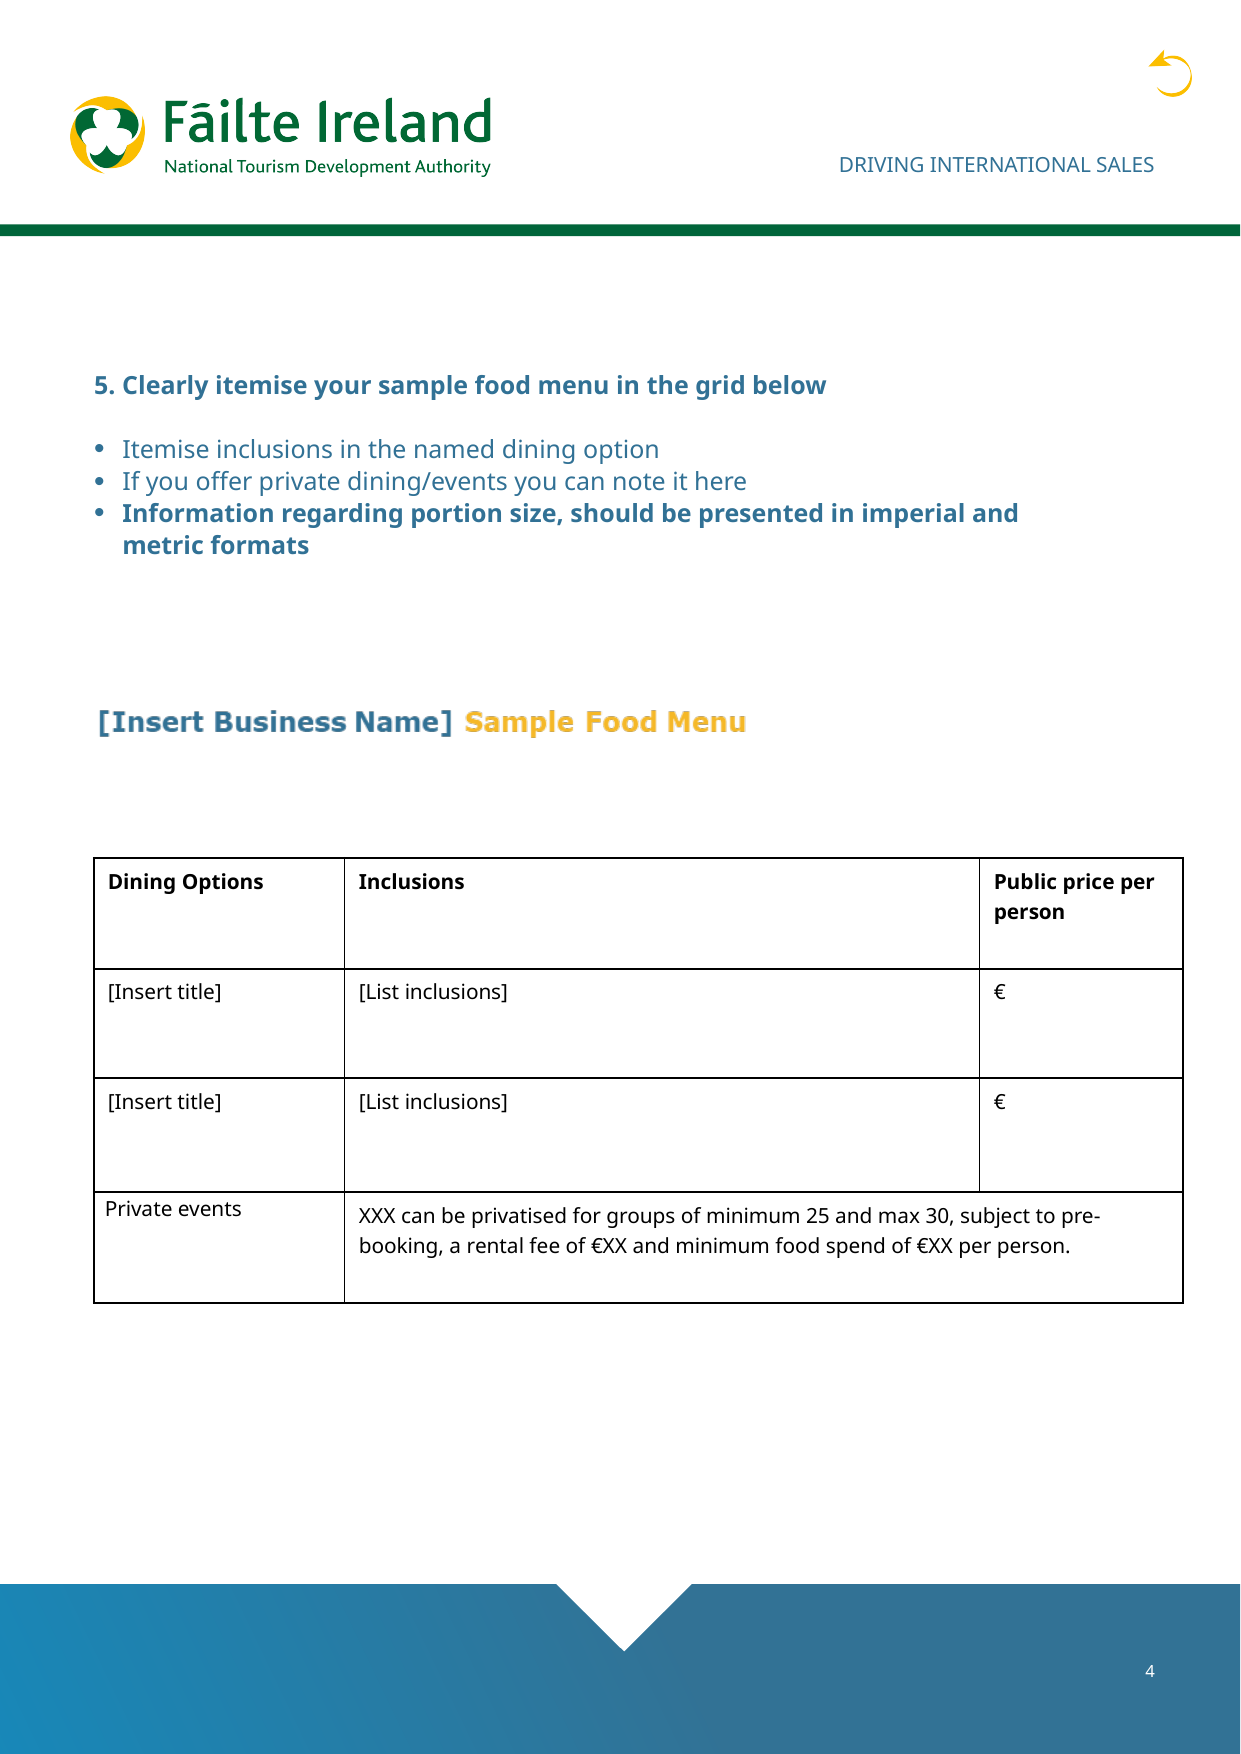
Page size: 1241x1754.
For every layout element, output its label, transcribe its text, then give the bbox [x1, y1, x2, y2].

picture [70, 96, 491, 177]
table_header Inclusions [345, 859, 979, 968]
table_header Dining Options [95, 859, 344, 968]
picture [79, 696, 1003, 756]
table_cell [Insert title] [95, 970, 344, 1077]
table_cell € [980, 1079, 1182, 1191]
picture [0, 1584, 1241, 1754]
table_cell Private events [95, 1193, 344, 1302]
text_box 4 [875, 1625, 1155, 1719]
text_box Driving international Sales [676, 93, 1155, 177]
picture [1148, 49, 1192, 97]
table_cell [Insert title] [95, 1079, 344, 1191]
table_cell [List inclusions] [345, 970, 979, 1077]
table_cell [List inclusions] [345, 1079, 979, 1191]
table_header Public price per person [980, 859, 1182, 968]
table_cell € [980, 970, 1182, 1077]
text_box 5. Clearly itemise your sample food menu in the grid below Itemise inclusions in the named dining option If you offer private dining/events you can note it here Information regarding portion size, should be presented in imperial and metric formats [79, 360, 1123, 661]
table_cell XXX can be privatised for groups of minimum 25 and max 30, subject to pre-booking, a rental fee of €XX and minimum food spend of €XX per person. [345, 1193, 1182, 1302]
